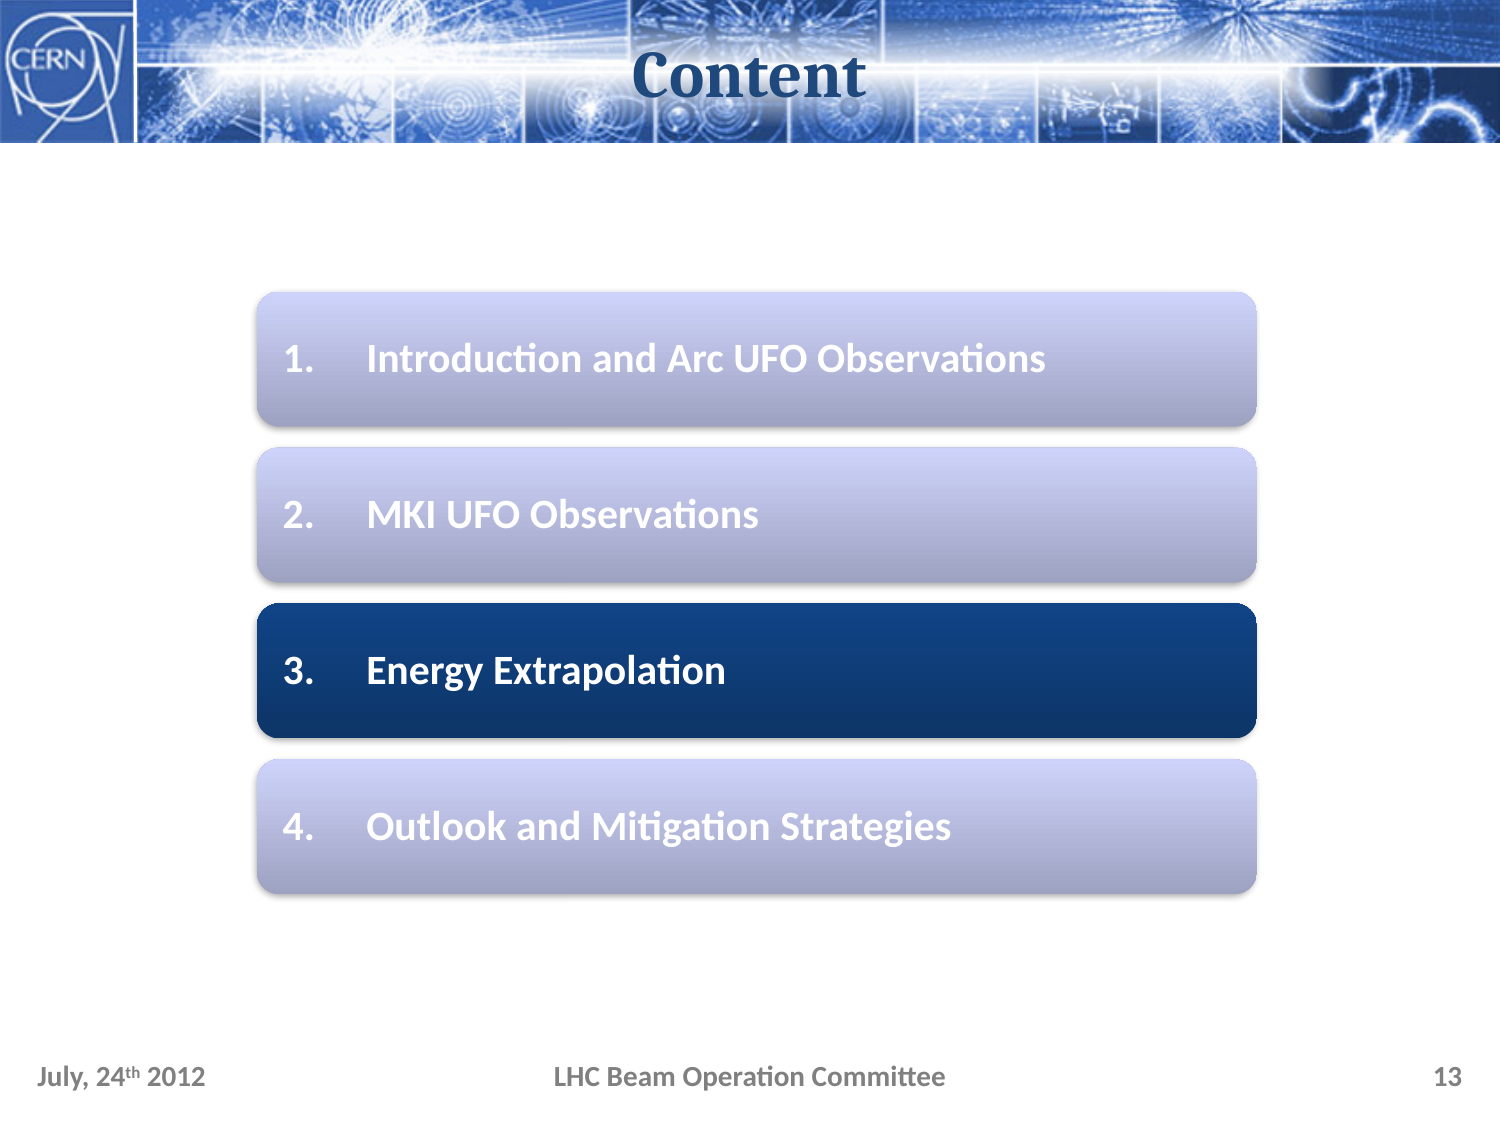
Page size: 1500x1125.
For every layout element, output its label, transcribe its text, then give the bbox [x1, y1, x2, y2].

title Content [165, 15, 1335, 127]
picture [0, 0, 134, 143]
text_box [256, 289, 1258, 897]
picture [137, 0, 1500, 143]
